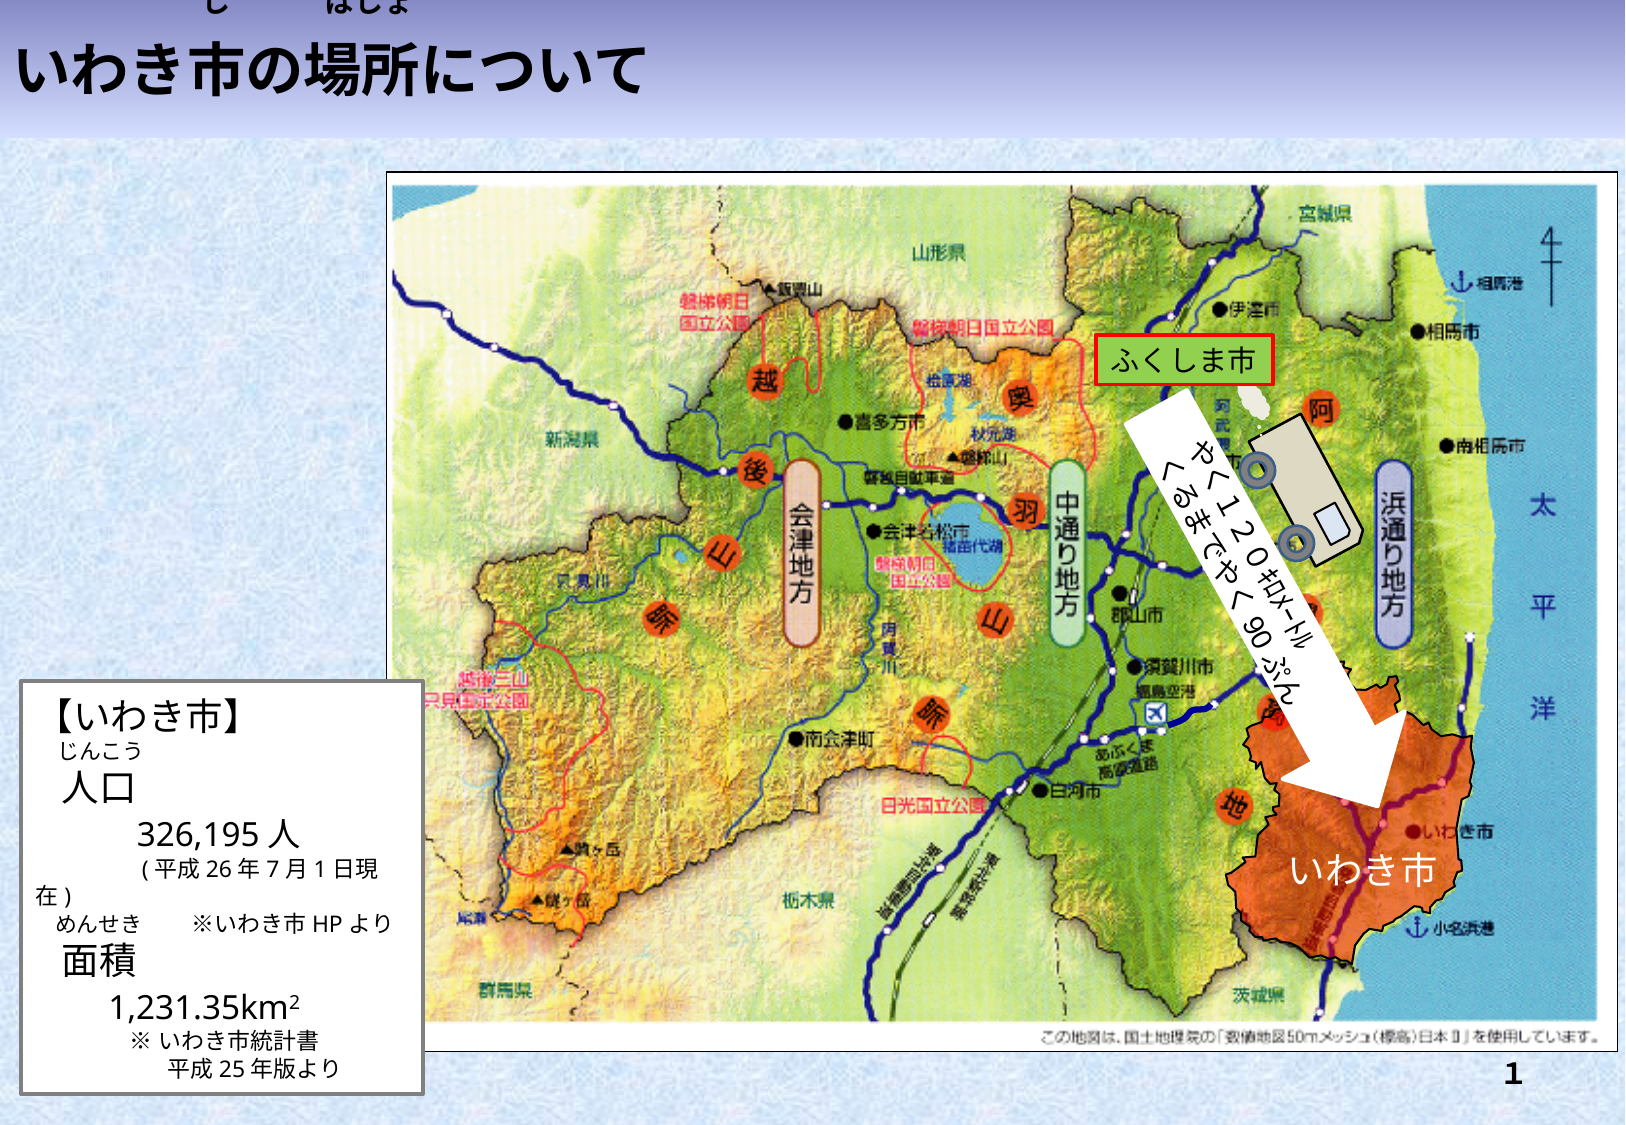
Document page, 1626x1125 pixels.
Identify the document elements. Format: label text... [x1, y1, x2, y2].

text_box ばしょ [304, 0, 435, 71]
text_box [1183, 428, 1385, 512]
slide_number １ [1164, 1058, 1544, 1103]
text_box 【いわき市】 じんこう 人口 326,195人 (平成26年7月1日現在) めんせき ※いわき市HPより 面積 1,231.35km2 ※いわき市統計書 平成25年版より [19, 679, 425, 1096]
text_box いわき市の場所について [0, 0, 1625, 138]
picture [0, 0, 1626, 1125]
text_box し [186, 0, 258, 71]
